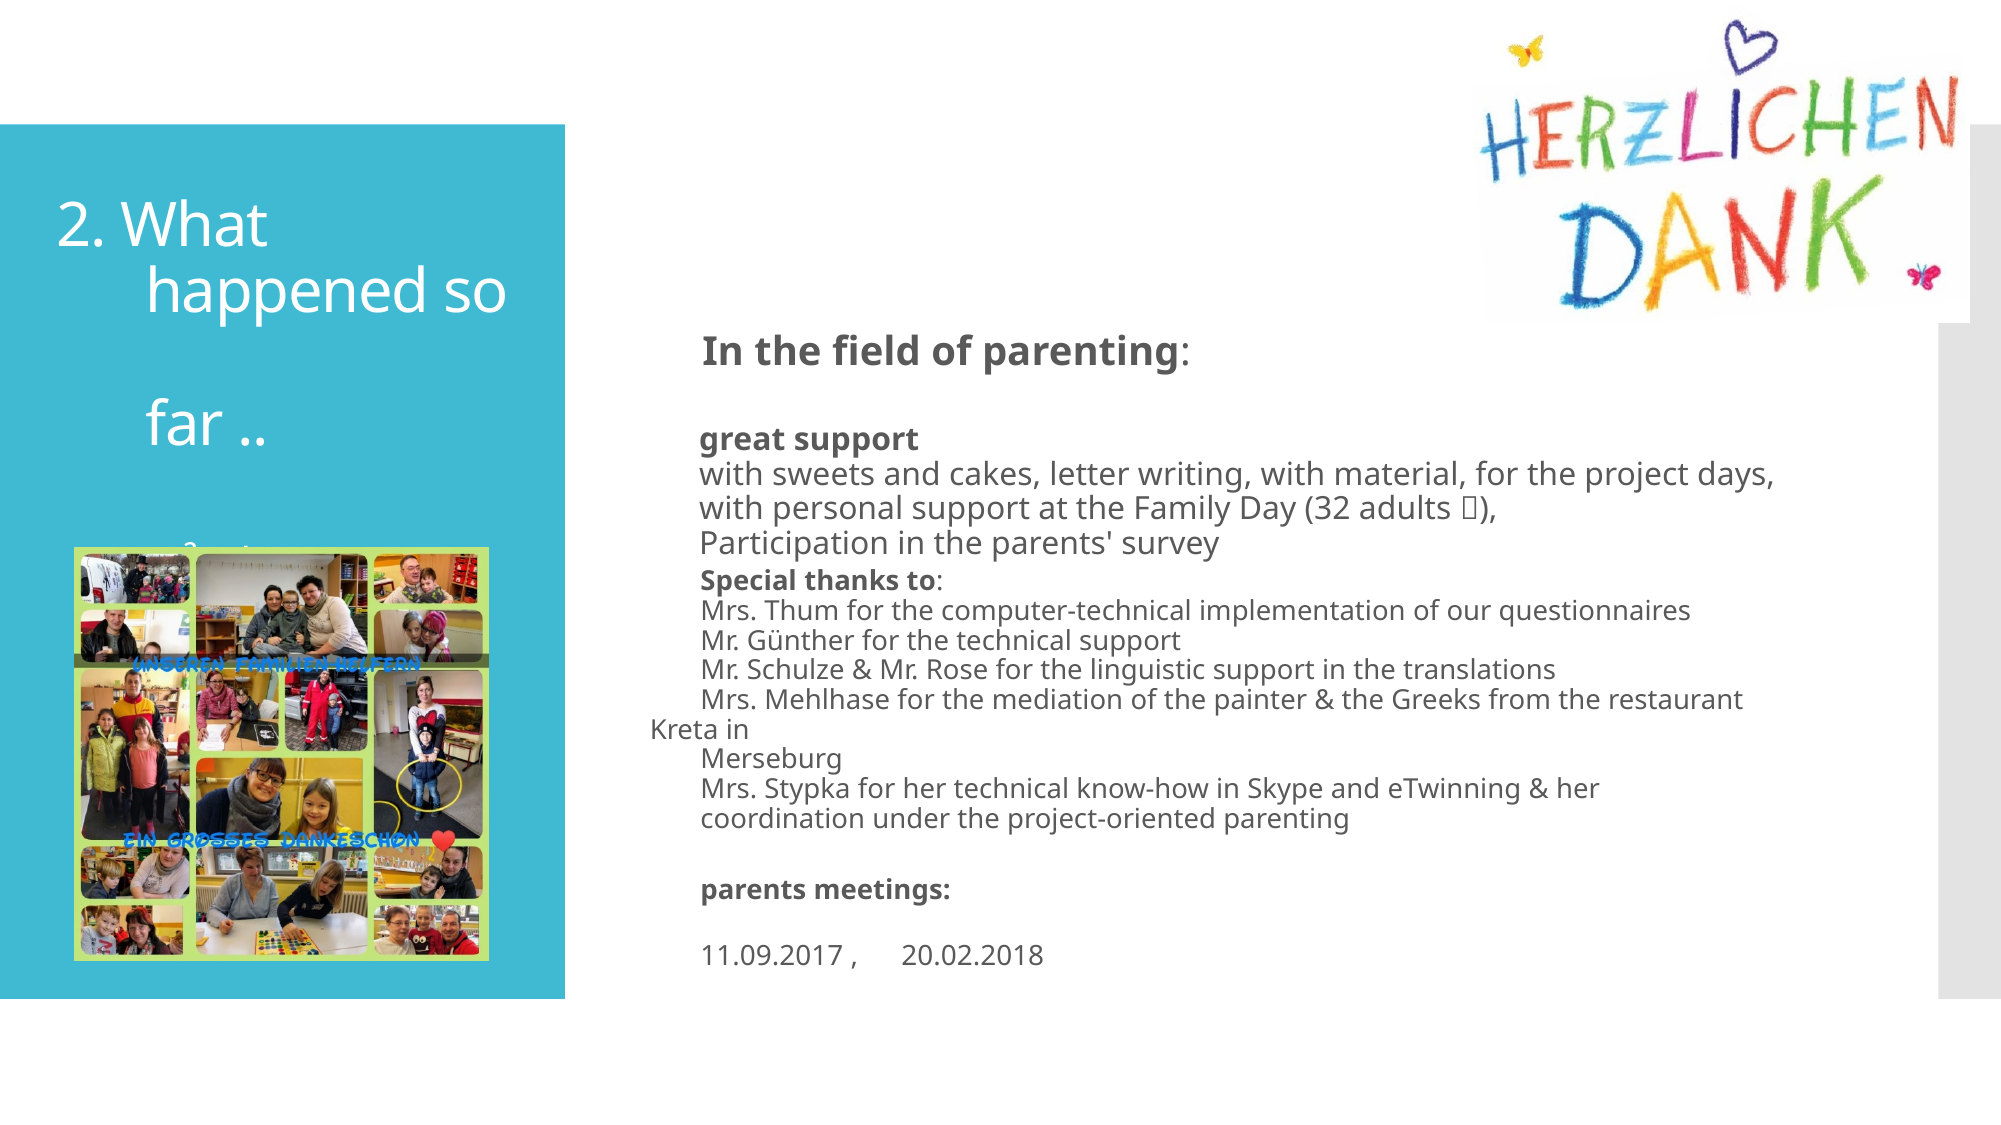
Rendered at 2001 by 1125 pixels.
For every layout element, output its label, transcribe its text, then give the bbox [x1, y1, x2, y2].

title 2. What happened so far .. „M²OtheW“ [41, 184, 525, 940]
picture [1461, 3, 1970, 324]
picture [74, 546, 489, 961]
list In the field of parenting: great support with sweets and cakes, letter writing, with material, for the project days, with personal support at the Family Day (32 adults ), Participation in the parents' survey Special thanks to: Mrs. Thum for the computer-technical implementation of our questionnaires Mr. Günther for the technical support Mr. Schulze & Mr. Rose for the linguistic support in the translations Mrs. Mehlhase for the mediation of the painter & the Greeks from the restaurant Kreta in Merseburg Mrs. Stypka for her technical know-how in Skype and eTwinning & her coordination under the project-oriented parenting parents meetings: 11.09.2017 , 20.02.2018 [634, 118, 1835, 1021]
